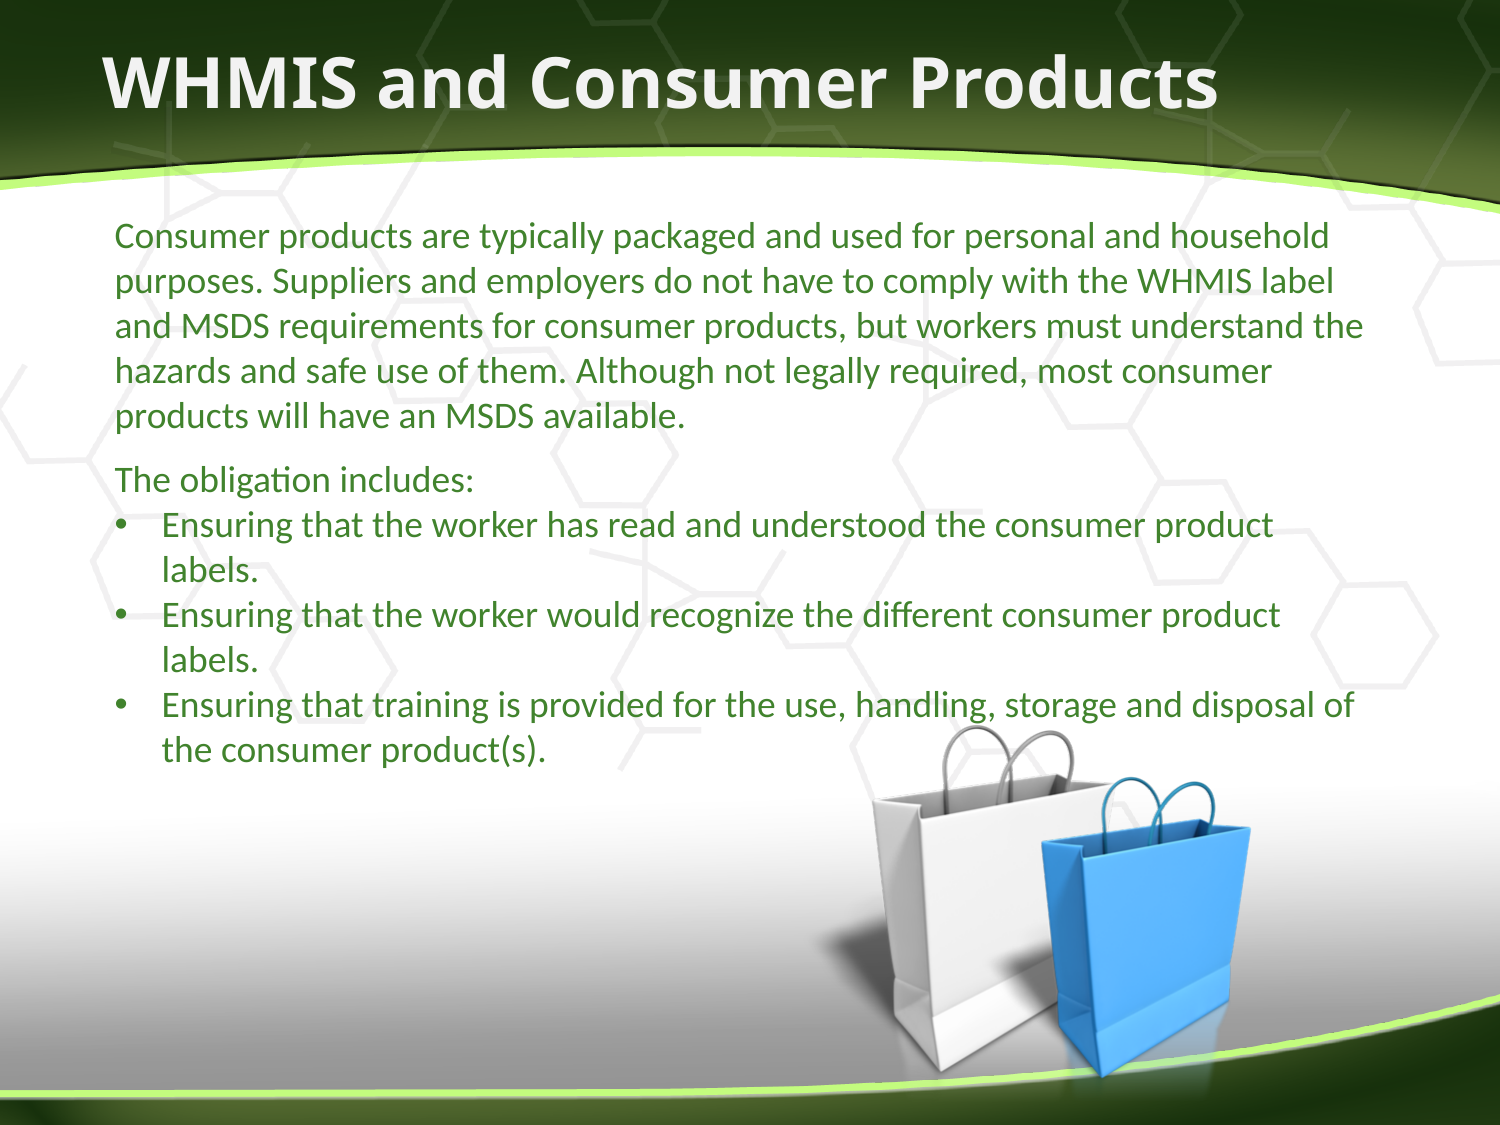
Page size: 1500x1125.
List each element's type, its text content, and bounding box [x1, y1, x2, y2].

title WHMIS and Consumer Products [87, 12, 1275, 130]
picture [0, 0, 1500, 1125]
text_box Consumer products are typically packaged and used for personal and household purposes. Suppliers and employers do not have to comply with the WHMIS label and MSDS requirements for consumer products, but workers must understand the hazards and safe use of them. Although not legally required, most consumer products will have an MSDS available. The obligation includes: Ensuring that the worker has read and understood the consumer product labels. Ensuring that the worker would recognize the different consumer product labels. Ensuring that training is provided for the use, handling, storage and disposal of the consumer product(s). [99, 203, 1388, 778]
